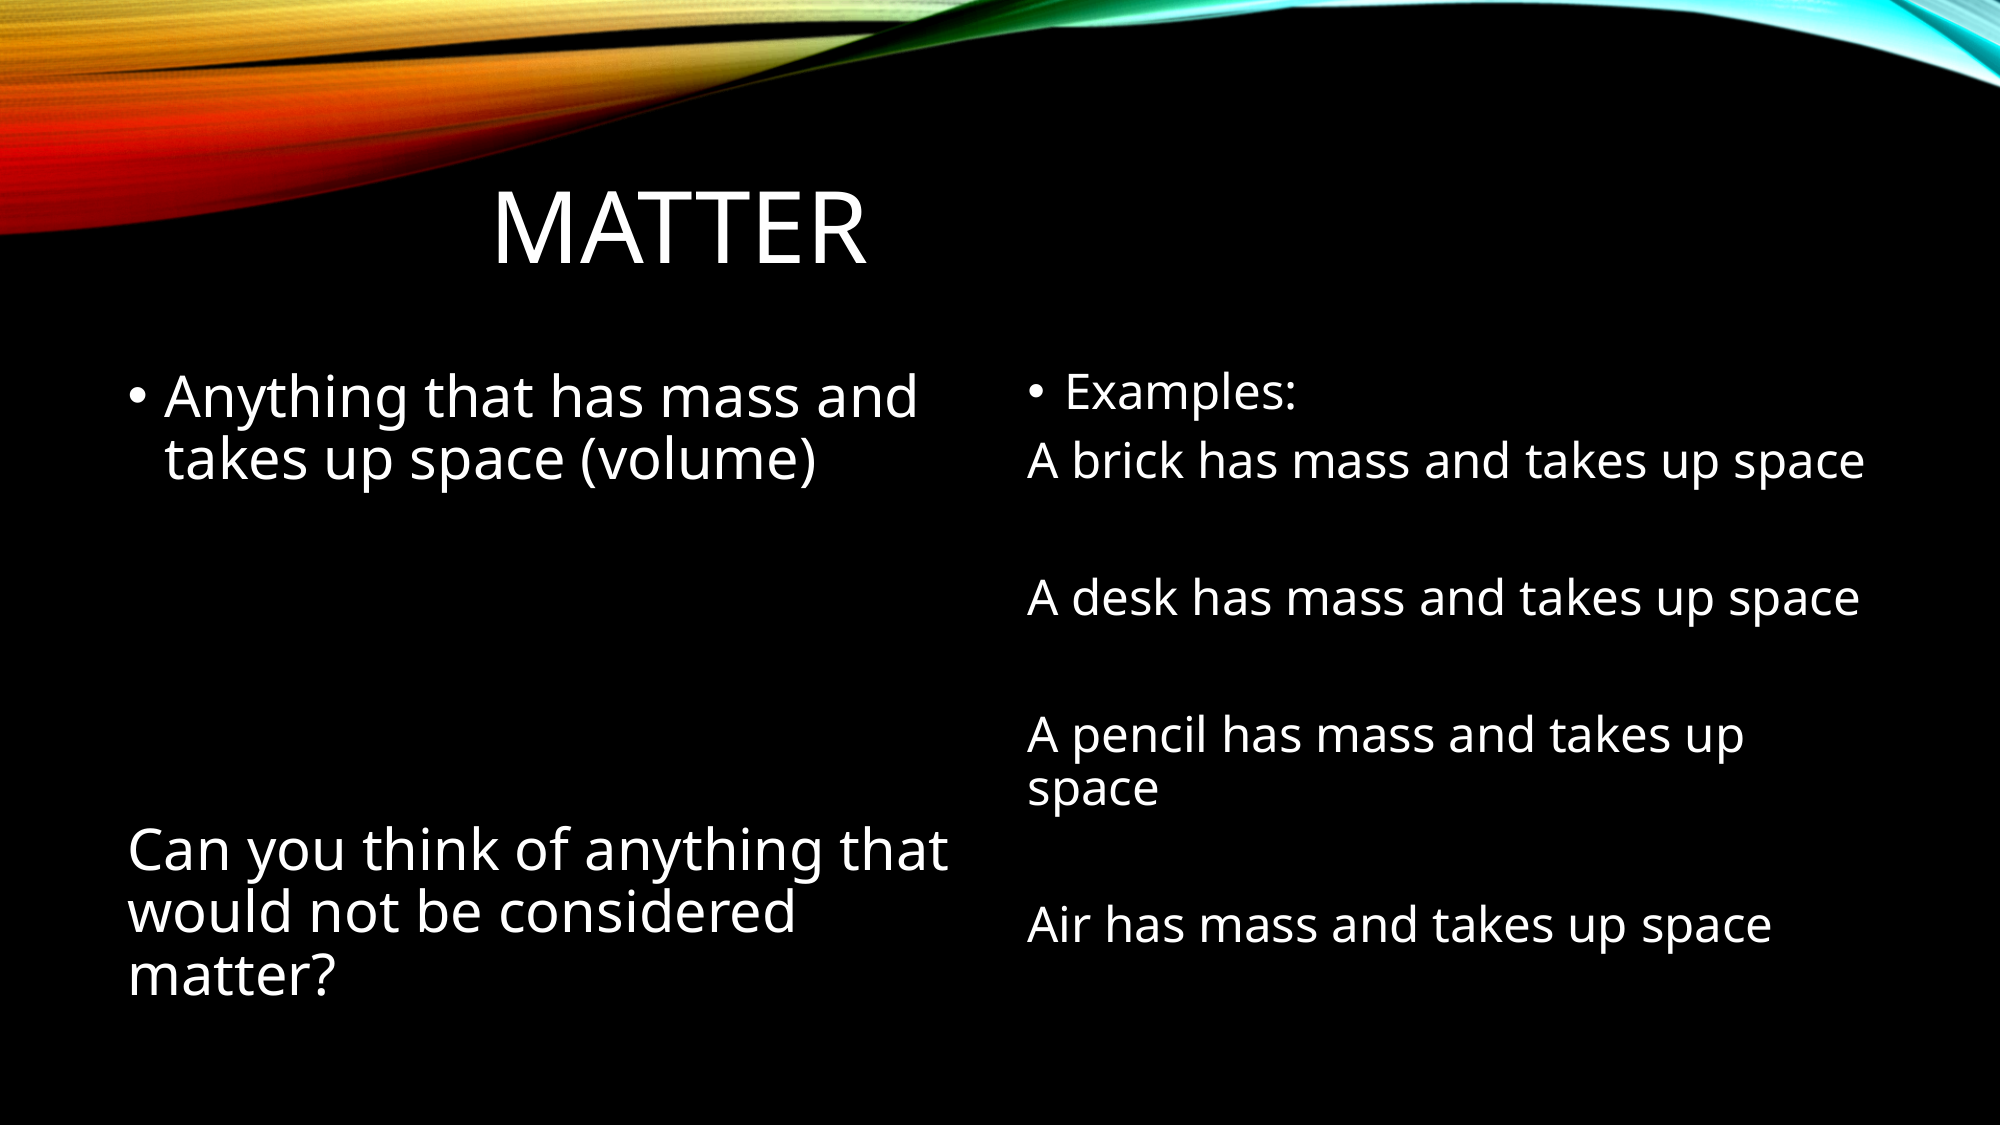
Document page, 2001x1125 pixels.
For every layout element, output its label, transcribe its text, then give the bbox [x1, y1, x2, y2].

title Matter [474, 125, 1888, 338]
list Anything that has mass and takes up space (volume) Can you think of anything that would not be considered matter? [112, 360, 988, 1021]
list Examples: A brick has mass and takes up space A desk has mass and takes up space A pencil has mass and takes up space Air has mass and takes up space [1012, 360, 1888, 1021]
picture [0, 0, 2000, 237]
